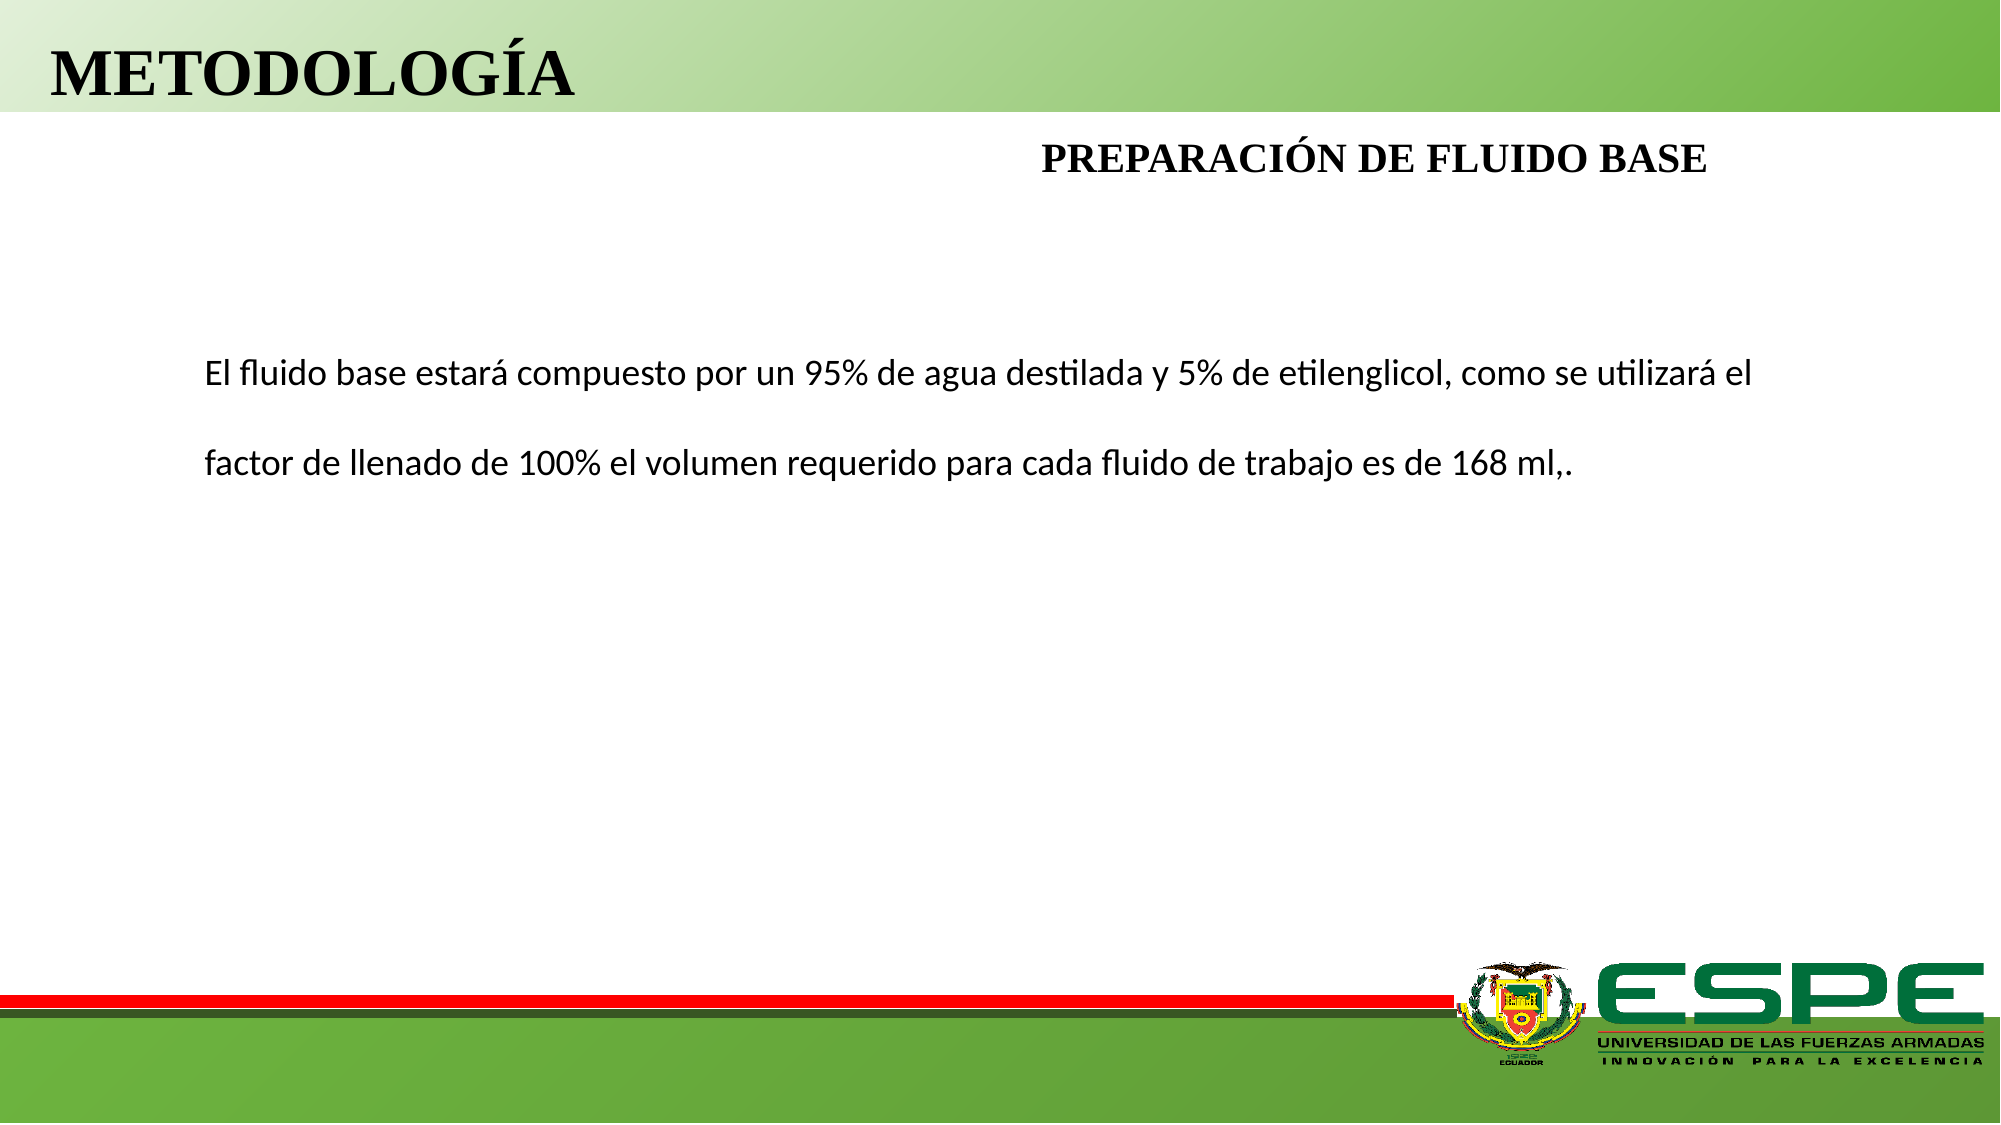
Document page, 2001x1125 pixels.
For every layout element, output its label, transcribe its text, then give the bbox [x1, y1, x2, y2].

text_box El fluido base estará compuesto por un 95% de agua destilada y 5% de etilenglicol, como se utilizará el factor de llenado de 100% el volumen requerido para cada fluido de trabajo es de 168 ml,. [189, 295, 1810, 491]
text_box PREPARACIÓN DE FLUIDO BASE [1026, 123, 1724, 189]
text_box [1456, 962, 1984, 1065]
text_box [0, 1017, 2000, 1124]
text_box [0, 0, 2000, 113]
text_box METODOLOGÍA [36, 21, 592, 117]
